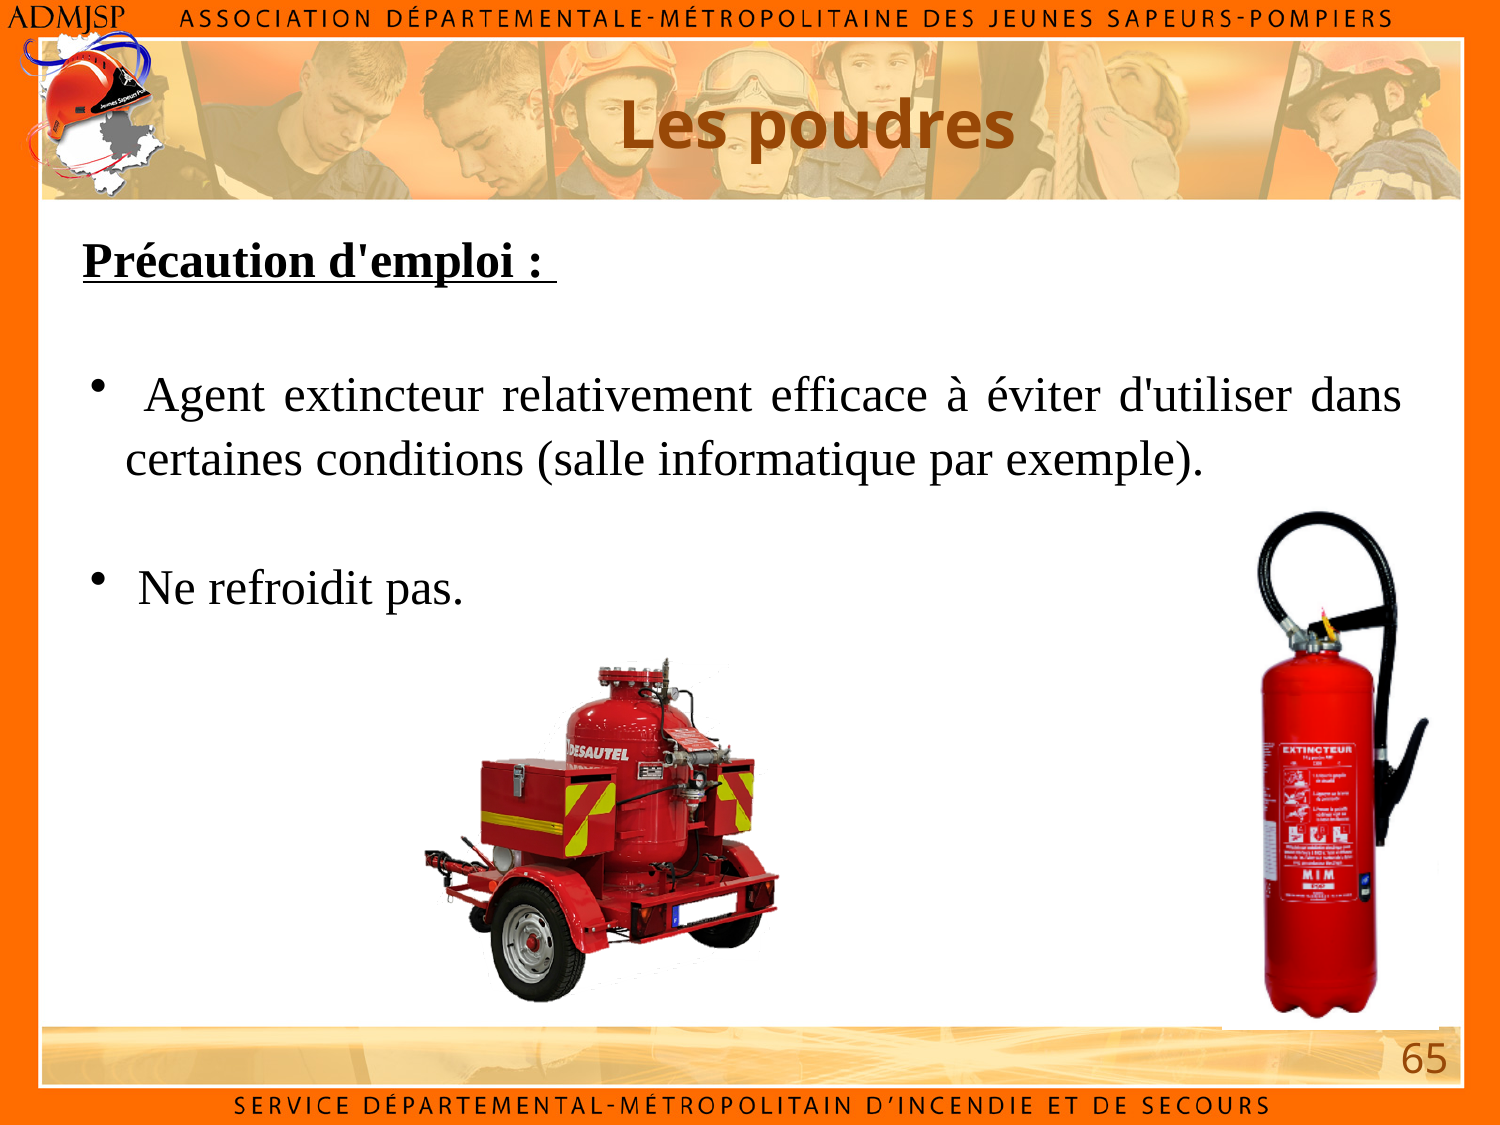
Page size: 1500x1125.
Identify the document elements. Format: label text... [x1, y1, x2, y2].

title Les poudres [183, 45, 1454, 200]
text_box 65 [1113, 1029, 1464, 1090]
text_box Précaution d'emploi : [67, 215, 1412, 295]
picture [0, 0, 1500, 1125]
text_box Agent extincteur relativement efficace à éviter d'utiliser dans certaines conditions (salle informatique par exemple). Ne refroidit pas. [74, 349, 1419, 622]
